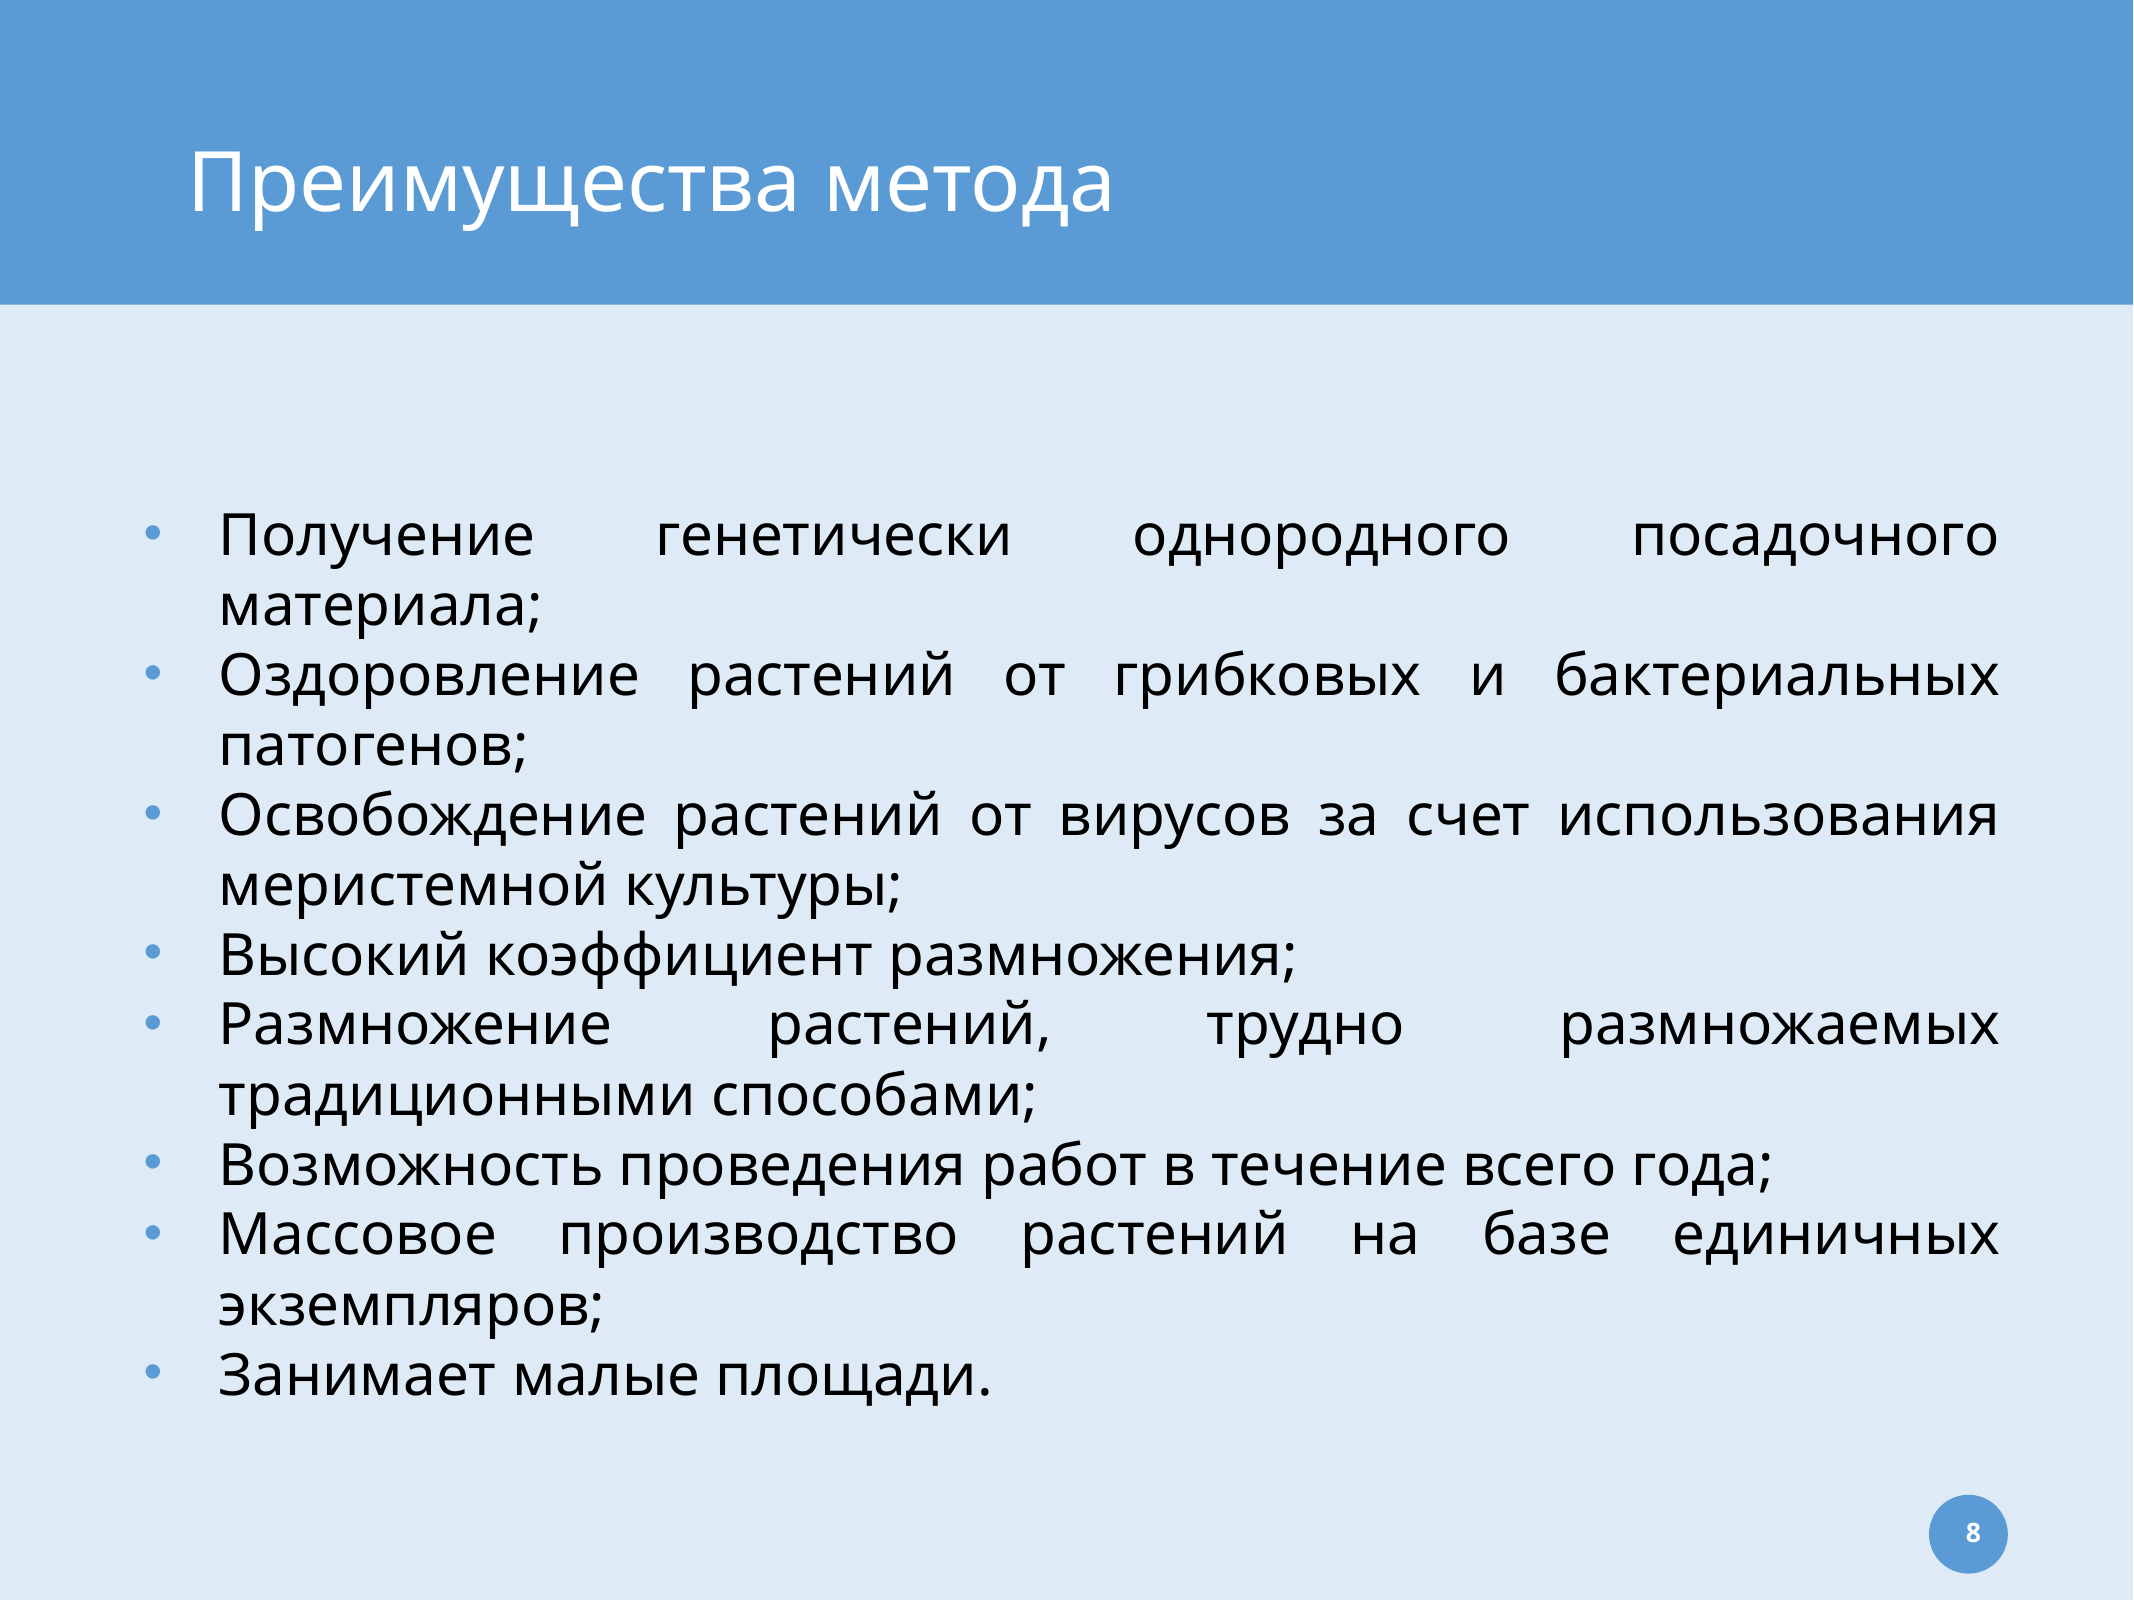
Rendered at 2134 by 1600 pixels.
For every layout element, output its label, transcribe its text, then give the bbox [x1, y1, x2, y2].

text_box [1928, 1508, 1939, 1561]
text_box [1941, 1563, 1996, 1574]
slide_number 8 [1939, 1506, 1997, 1563]
text_box [1997, 1507, 2008, 1562]
text_box Преимущества метода [179, 120, 1126, 237]
text_box [0, 0, 2134, 305]
text_box Получение генетически однородного посадочного материала; Оздоровление растений от грибковых и бактериальных патогенов; Освобождение растений от вирусов за счет использования меристемной культуры; Высокий коэффициент размножения; Размножение растений, трудно размножаемых традиционными способами; Возможность проведения работ в течение всего года; Массовое производство растений на базе единичных экземпляров; Занимает малые площади. [135, 488, 2008, 1485]
text_box [1940, 1494, 1997, 1506]
